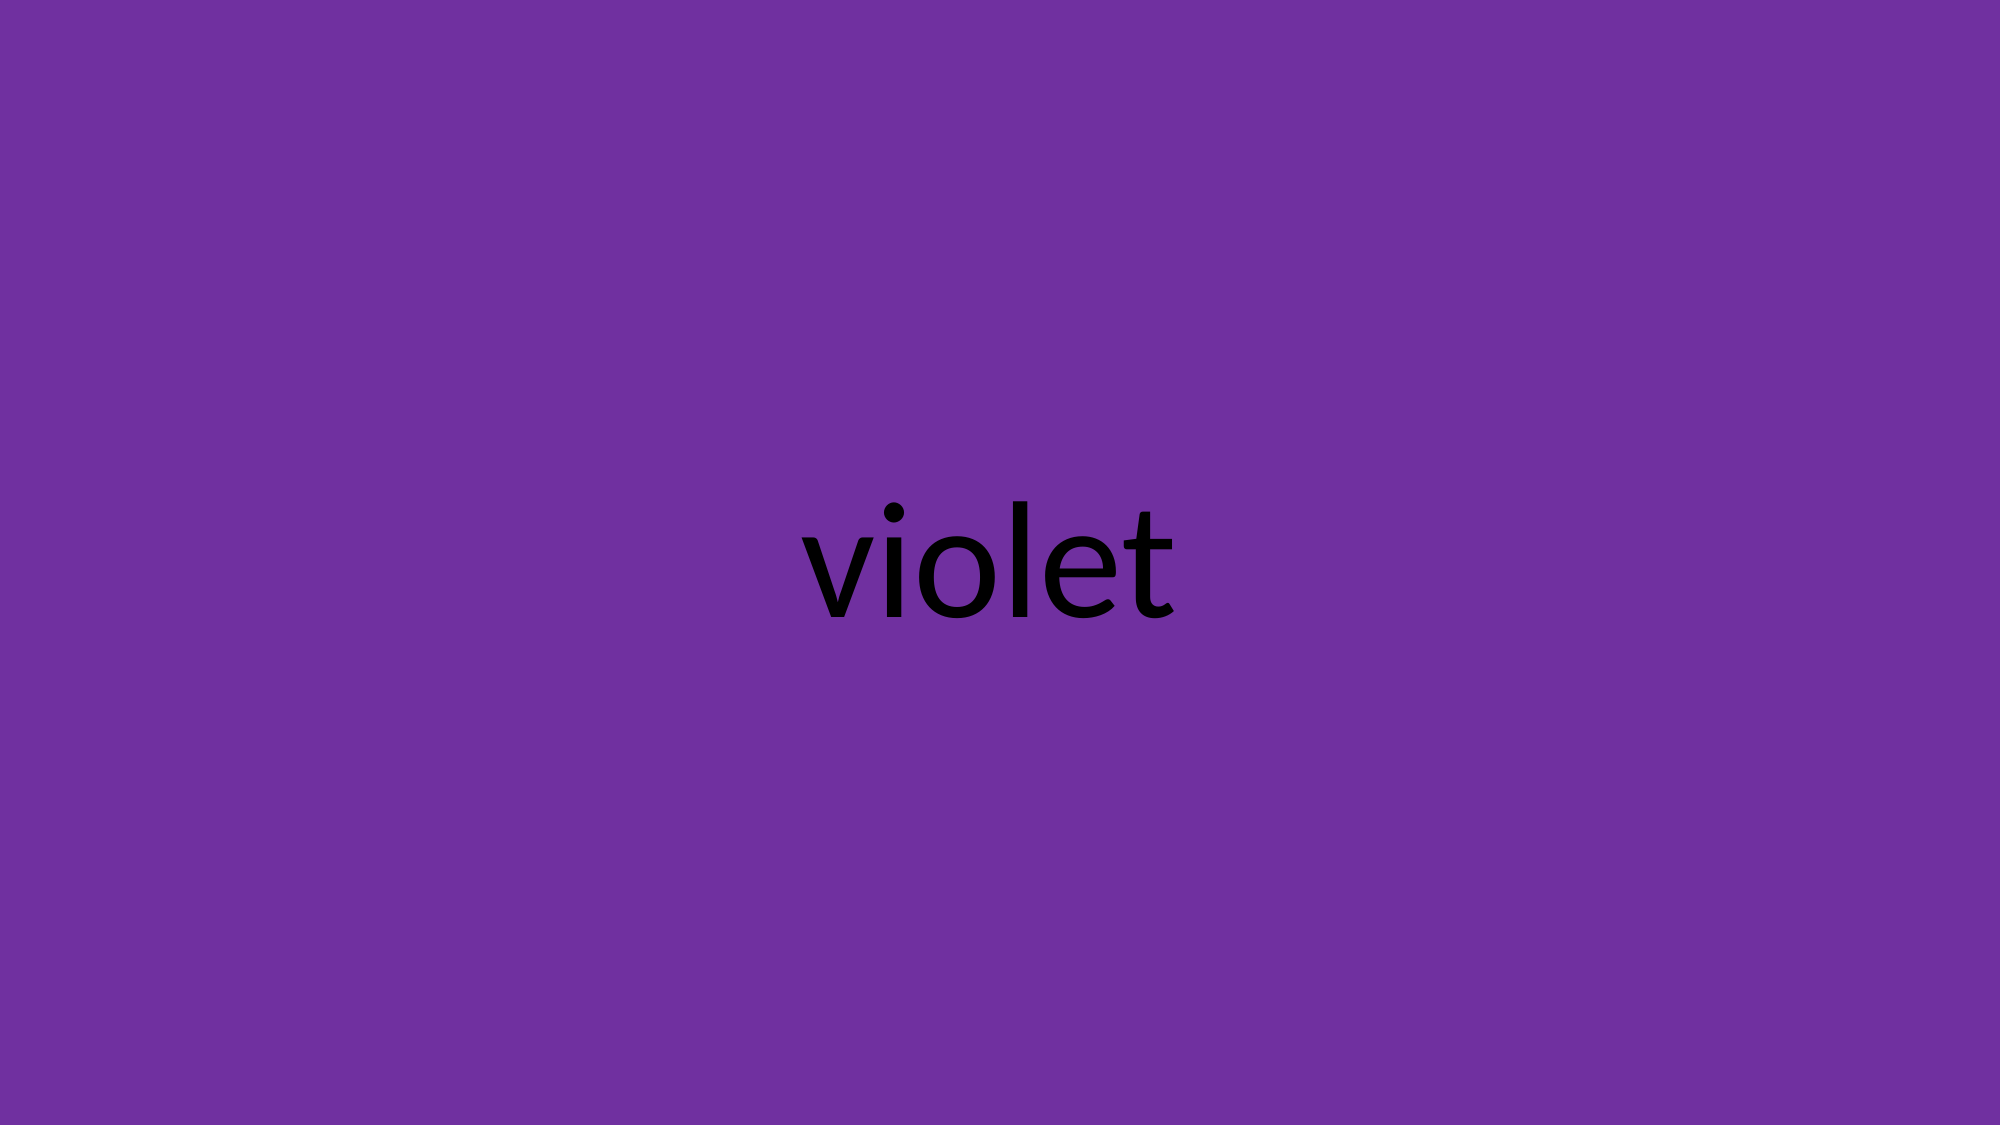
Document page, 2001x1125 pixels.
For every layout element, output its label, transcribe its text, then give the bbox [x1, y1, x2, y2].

text_box violet [498, 443, 1480, 659]
